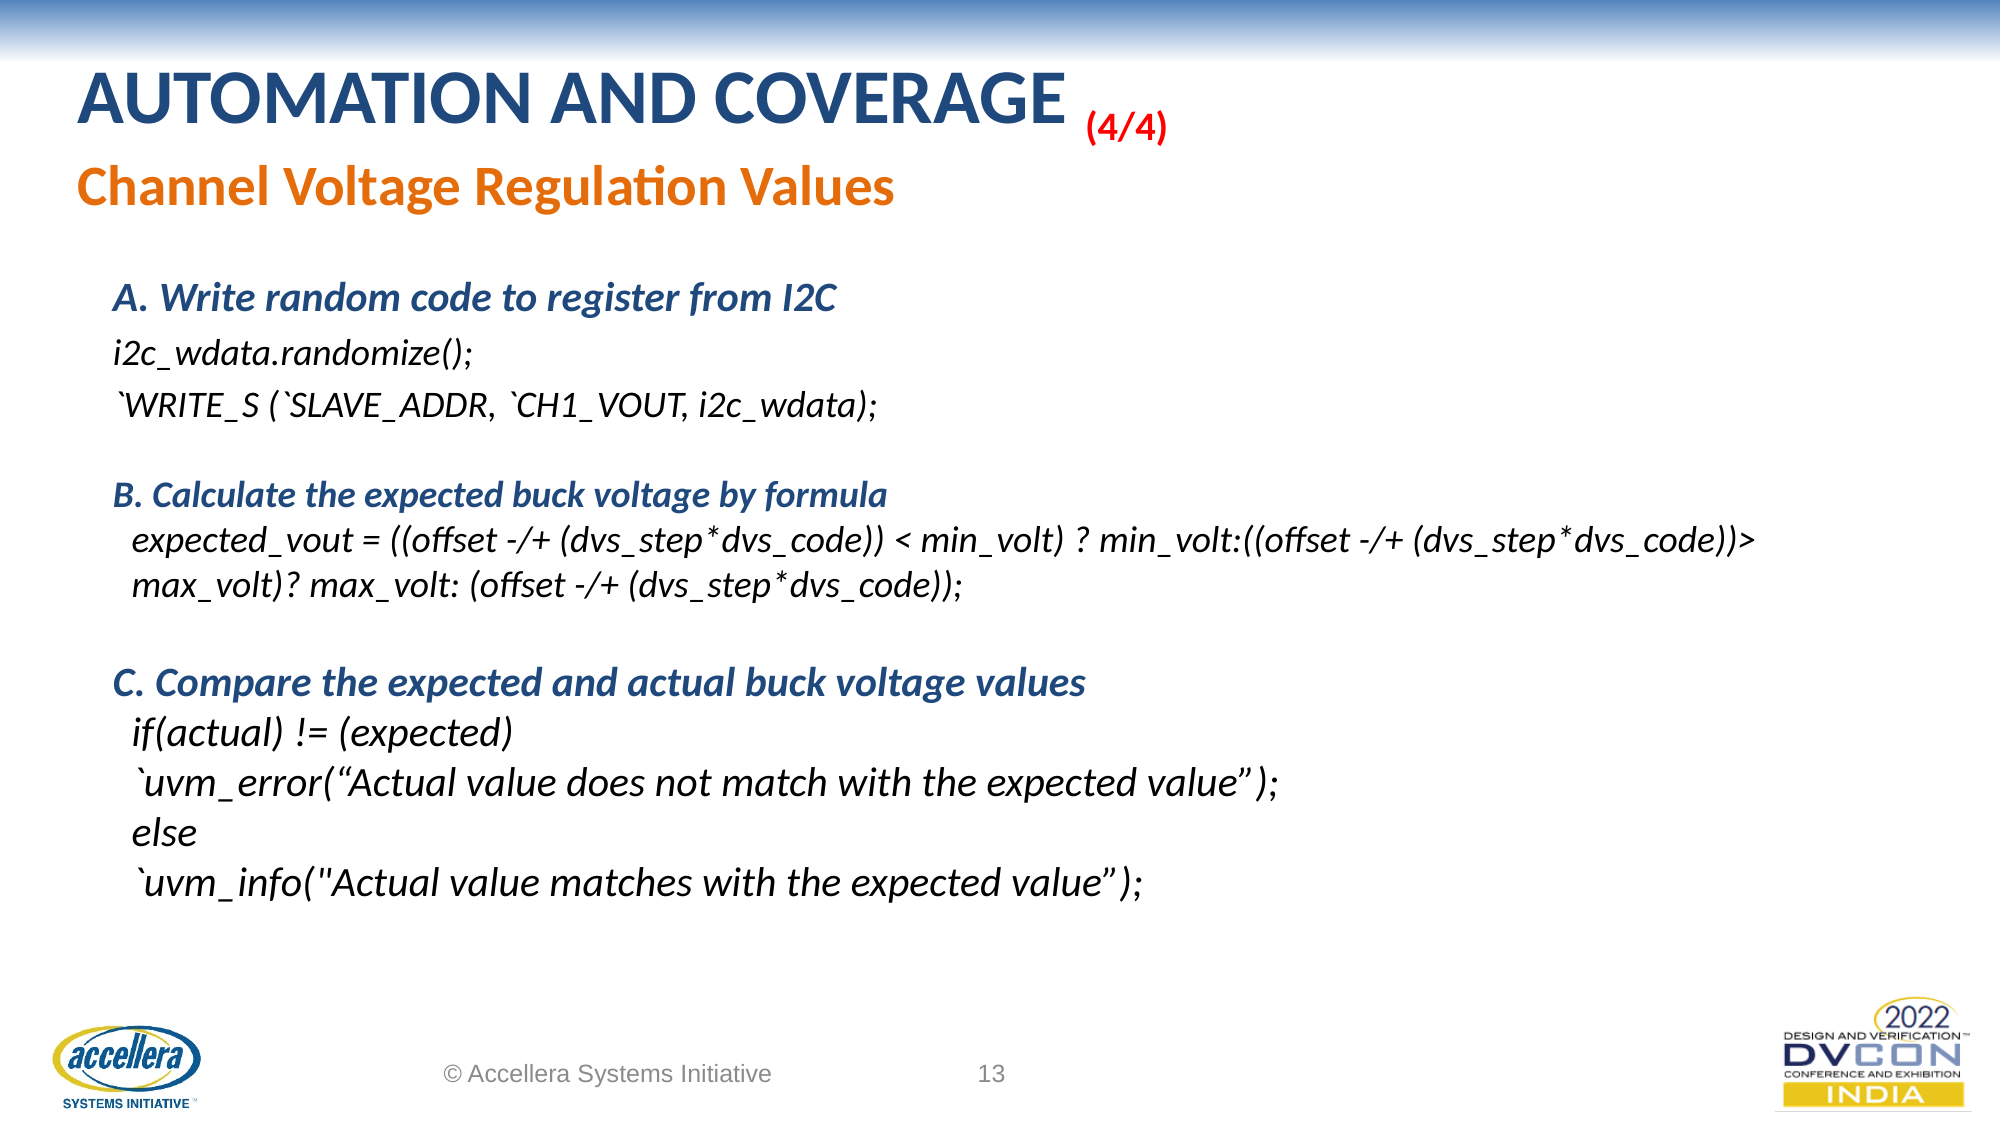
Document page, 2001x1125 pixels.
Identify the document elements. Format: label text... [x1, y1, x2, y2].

footer © Accellera Systems Initiative [366, 1042, 800, 1103]
picture [1775, 987, 1972, 1113]
title AUTOMATION AND COVERAGE (4/4) Channel Voltage Regulation Values [62, 37, 1863, 225]
list A. Write random code to register from I2C i2c_wdata.randomize(); `WRITE_S (`SLAVE_ADDR, `CH1_VOUT, i2c_wdata); B. Calculate the expected buck voltage by formula expected_vout = ((offset -/+ (dvs_step*dvs_code)) < min_volt) ? min_volt:((offset -/+ (dvs_step*dvs_code))> max_volt)? max_volt: (offset -/+ (dvs_step*dvs_code)); C. Compare the expected and actual buck voltage values if(actual) != (expected) `uvm_error(“Actual value does not match with the expected value”); else `uvm_info("Actual value matches with the expected value”); [97, 794, 1886, 1013]
picture [48, 1021, 204, 1112]
slide_number 13 [800, 1042, 1184, 1103]
list A. Write random code to register from I2C i2c_wdata.randomize(); `WRITE_S (`SLAVE_ADDR, `CH1_VOUT, i2c_wdata); B. Calculate the expected buck voltage by formula expected_vout = ((offset -/+ (dvs_step*dvs_code)) < min_volt) ? min_volt:((offset -/+ (dvs_step*dvs_code))> max_volt)? max_volt: (offset -/+ (dvs_step*dvs_code)); C. Compare the expected and actual buck voltage values if(actual) != (expected) `uvm_error(“Actual value does not match with the expected value”); else `uvm_info("Actual value matches with the expected value”); [97, 262, 1886, 431]
text_box [90, 431, 1954, 794]
